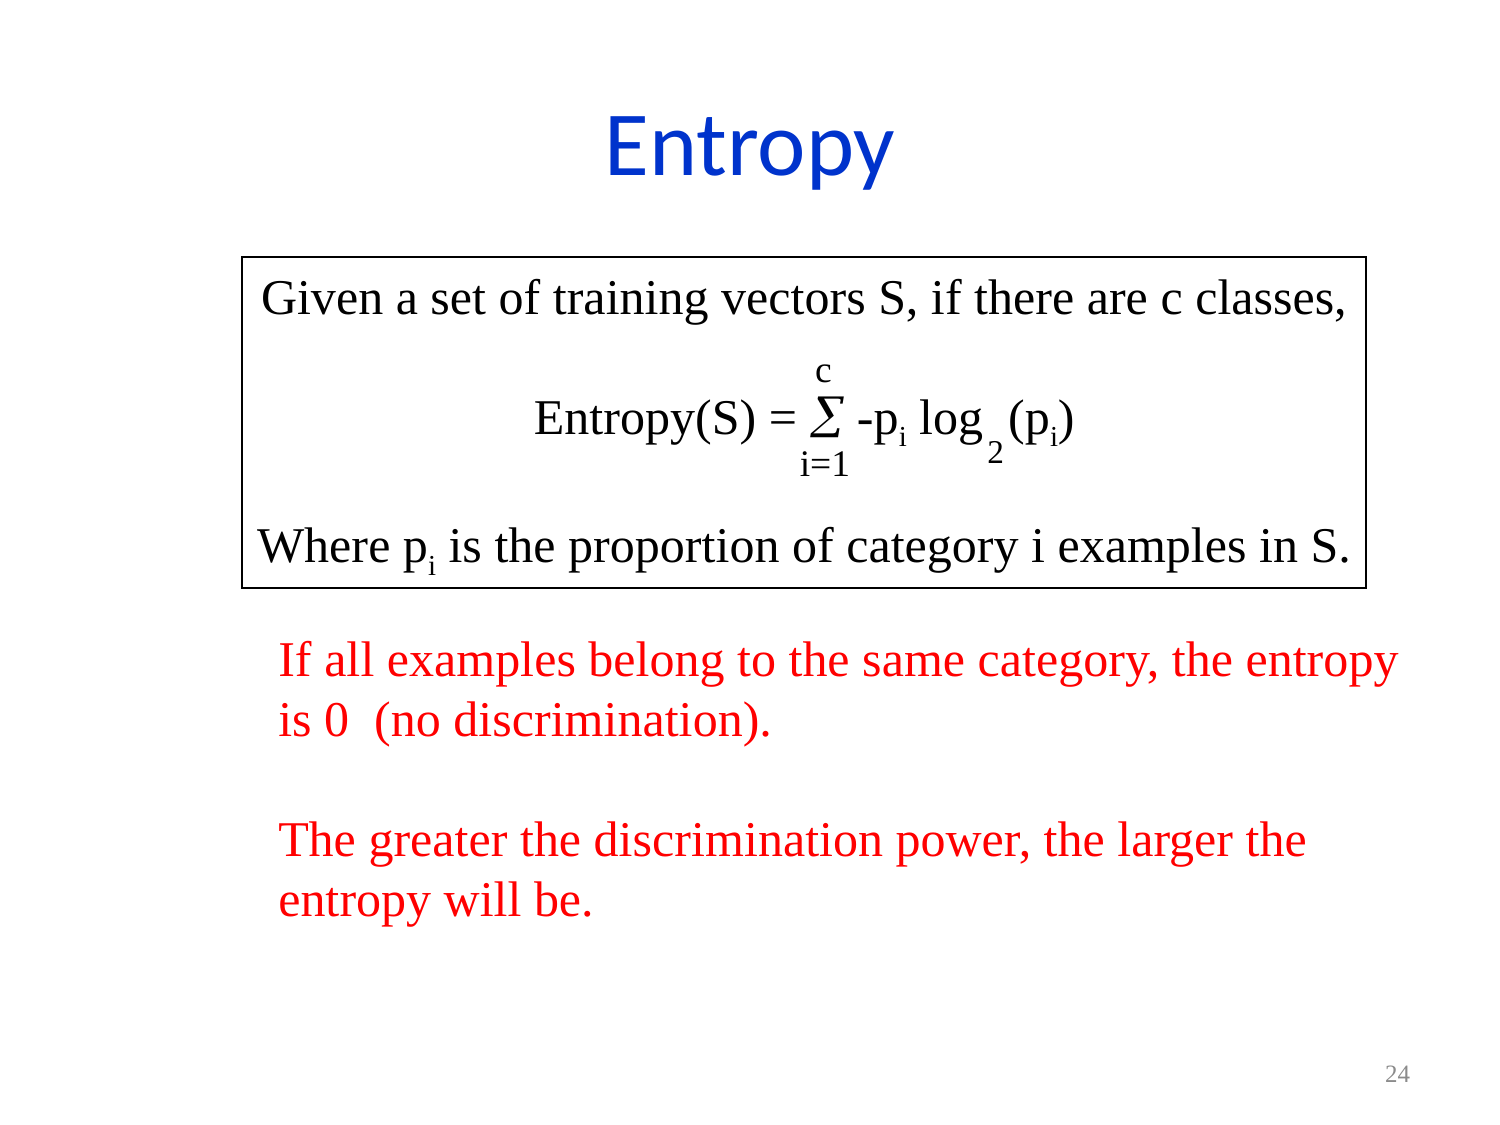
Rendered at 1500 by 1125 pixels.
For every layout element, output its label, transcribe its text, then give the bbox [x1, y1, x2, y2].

title Entropy [75, 45, 1425, 233]
text_box 2 [972, 422, 1019, 478]
slide_number 24 [1074, 1042, 1425, 1103]
text_box Given a set of training vectors S, if there are c classes, Entropy(S) =  -pi log (pi) Where pi is the proportion of category i examples in S. [242, 256, 1367, 588]
text_box If all examples belong to the same category, the entropy is 0 (no discrimination). The greater the discrimination power, the larger the entropy will be. [263, 619, 1415, 994]
text_box c [800, 337, 847, 398]
text_box i=1 [785, 431, 866, 491]
